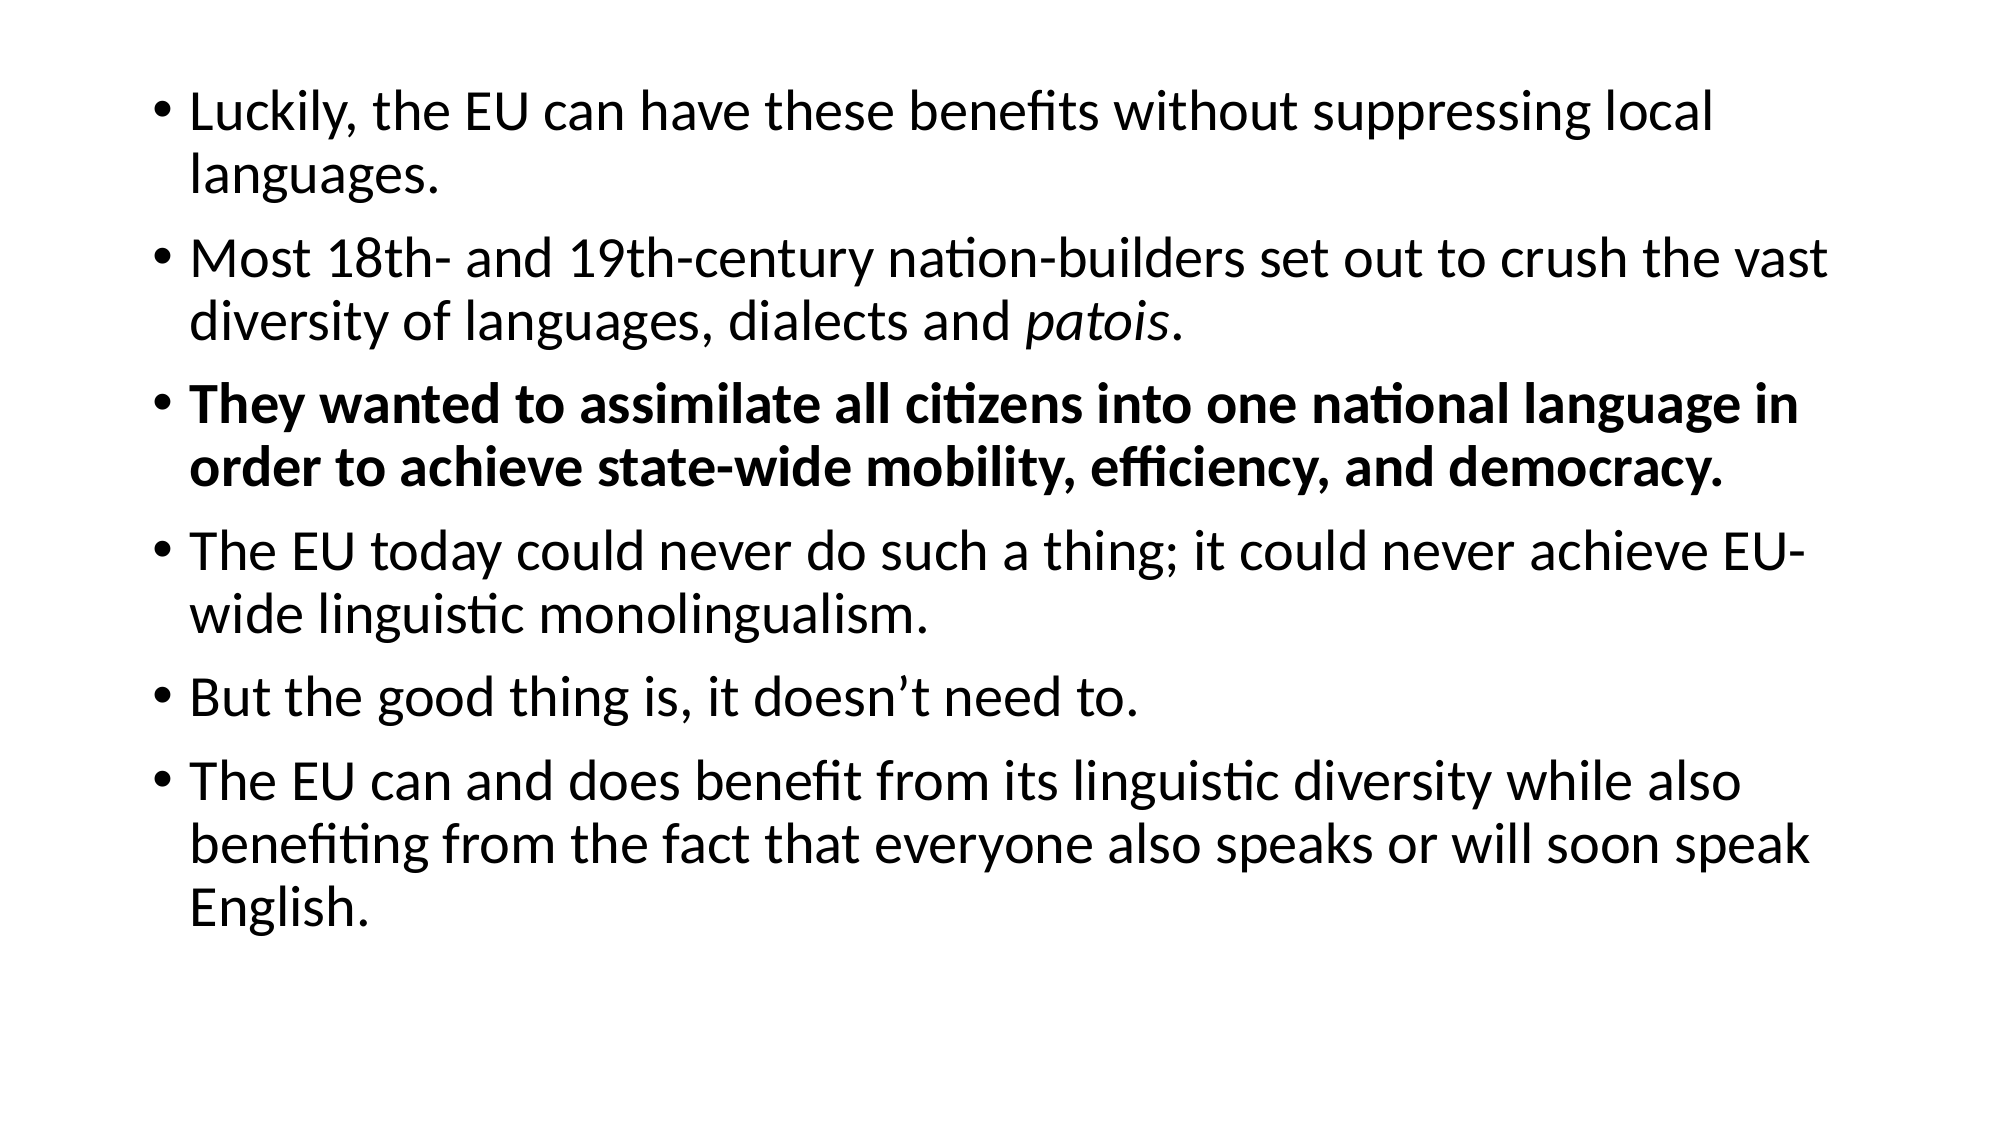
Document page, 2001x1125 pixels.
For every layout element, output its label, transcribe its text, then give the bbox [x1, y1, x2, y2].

list Luckily, the EU can have these benefits without suppressing local languages. Most 18th- and 19th-century nation-builders set out to crush the vast diversity of languages, dialects and patois. They wanted to assimilate all citizens into one national language in order to achieve state-wide mobility, efficiency, and democracy. The EU today could never do such a thing; it could never achieve EU-wide linguistic monolingualism. But the good thing is, it doesn’t need to. The EU can and does benefit from its linguistic diversity while also benefiting from the fact that everyone also speaks or will soon speak English. [137, 73, 1863, 1014]
